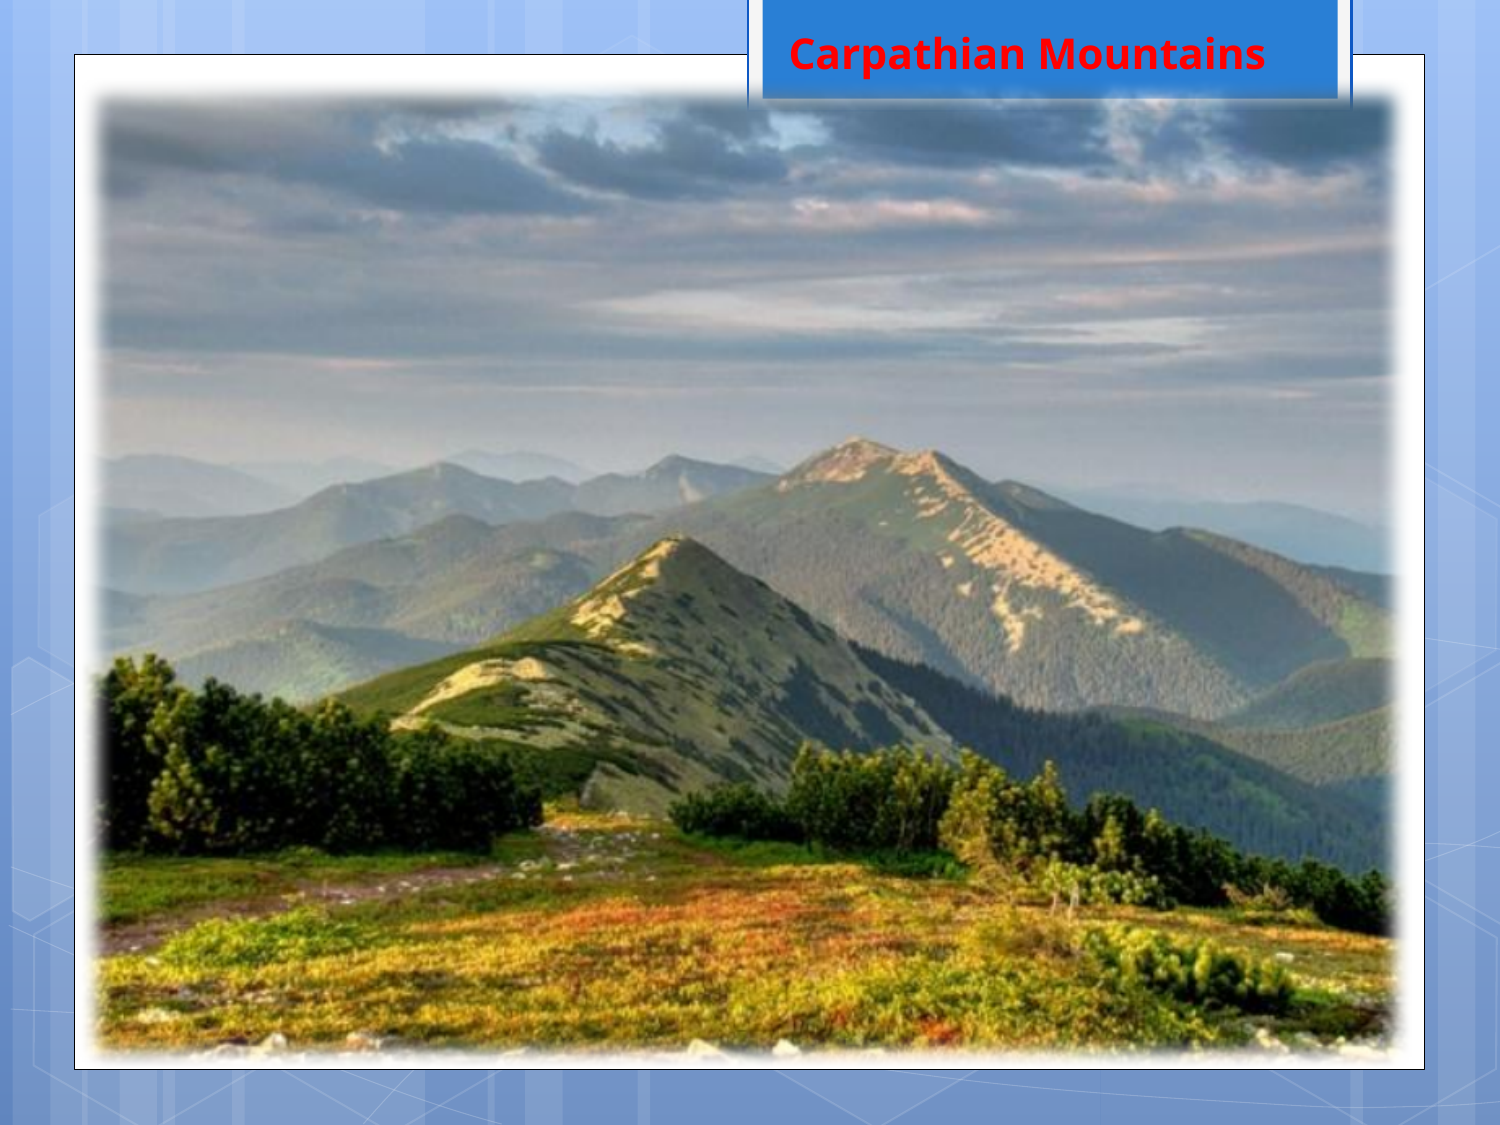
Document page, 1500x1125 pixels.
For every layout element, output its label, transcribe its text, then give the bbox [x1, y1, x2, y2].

title Carpathian Mountains [773, 0, 1365, 76]
picture [80, 77, 1412, 1071]
